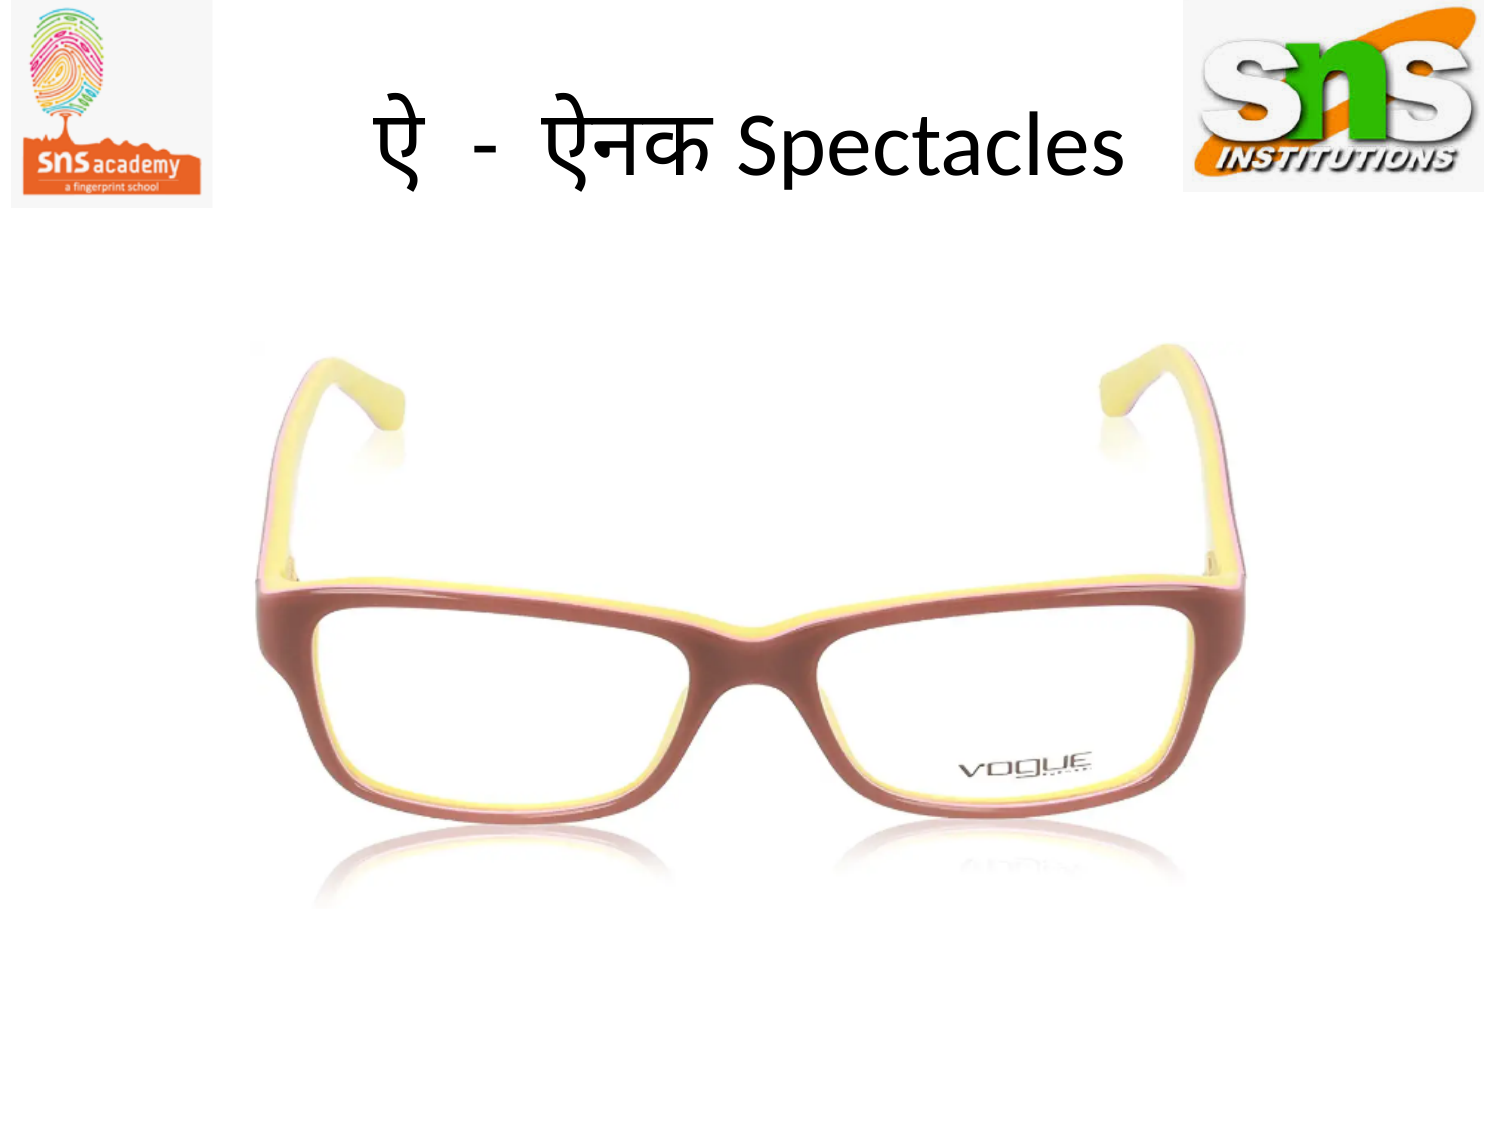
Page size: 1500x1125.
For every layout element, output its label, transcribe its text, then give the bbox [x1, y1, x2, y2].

title ऐ - ऐनक Spectacles [75, 45, 1425, 233]
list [217, 262, 1283, 1006]
picture [1174, 0, 1500, 193]
picture [0, 0, 217, 213]
